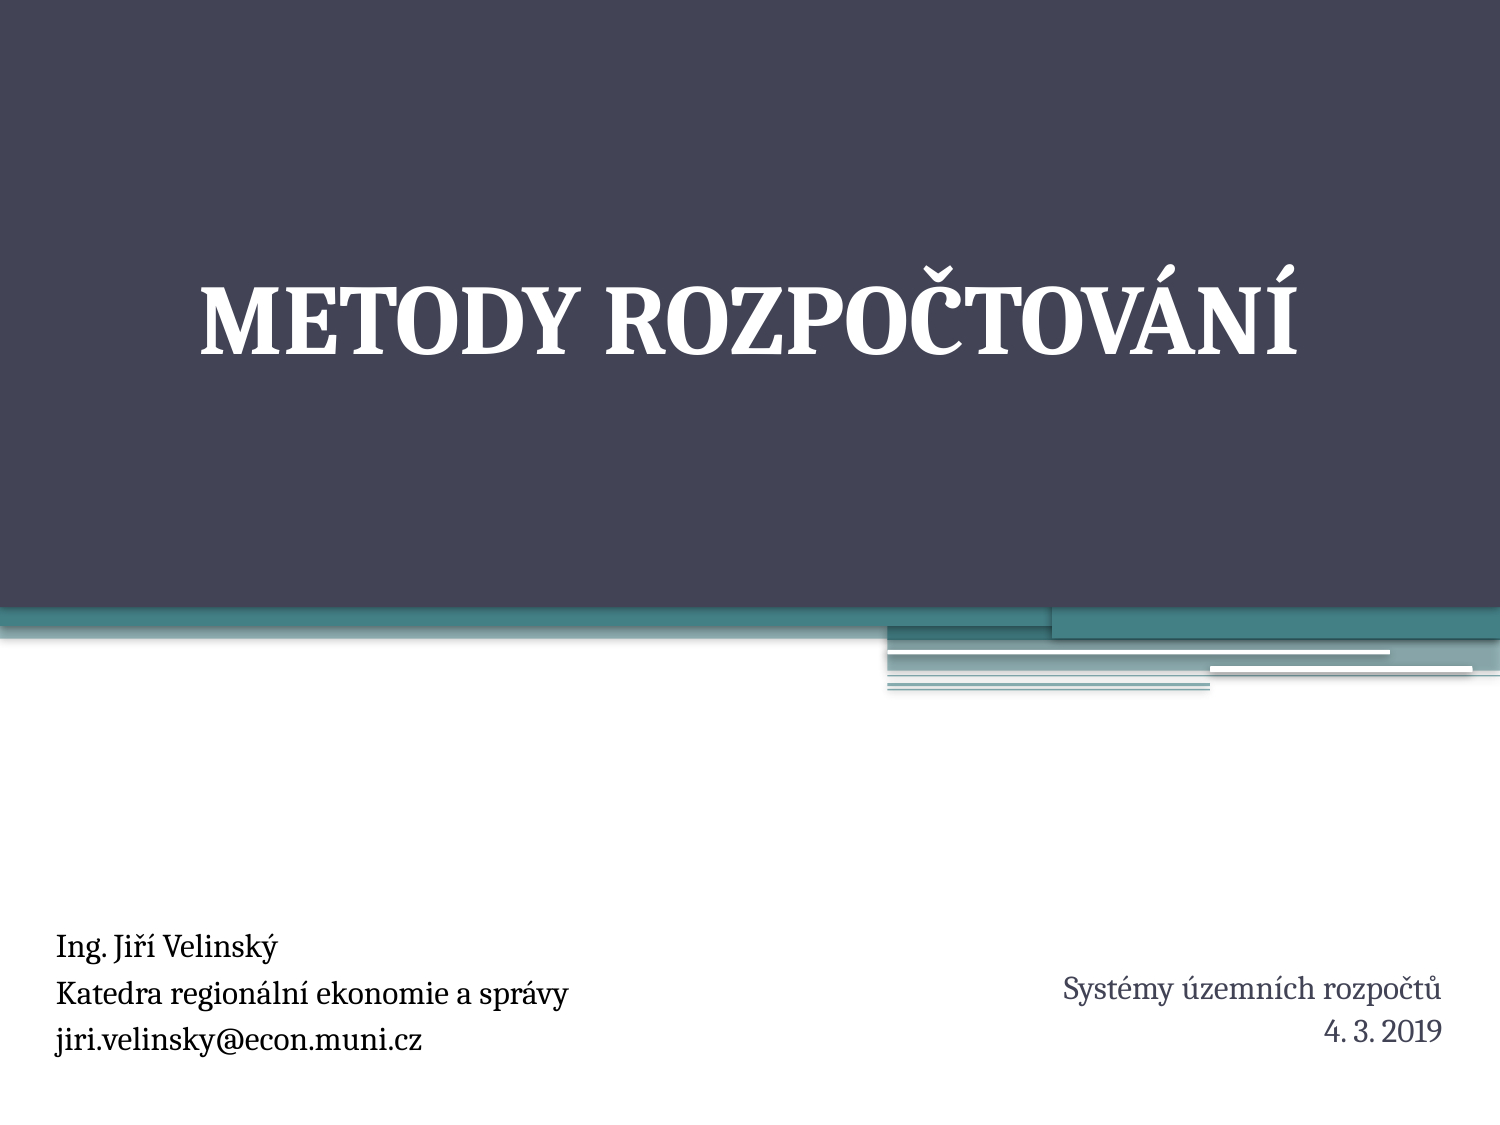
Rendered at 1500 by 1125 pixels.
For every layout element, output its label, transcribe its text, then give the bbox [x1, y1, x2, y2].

subtitle Systémy územních rozpočtů 4. 3. 2019 [809, 964, 1458, 1071]
title Metody rozpočtování [76, 66, 1424, 563]
text_box Ing. Jiří Velinský Katedra regionální ekonomie a správy jiri.velinsky@econ.muni.cz [41, 916, 632, 1071]
